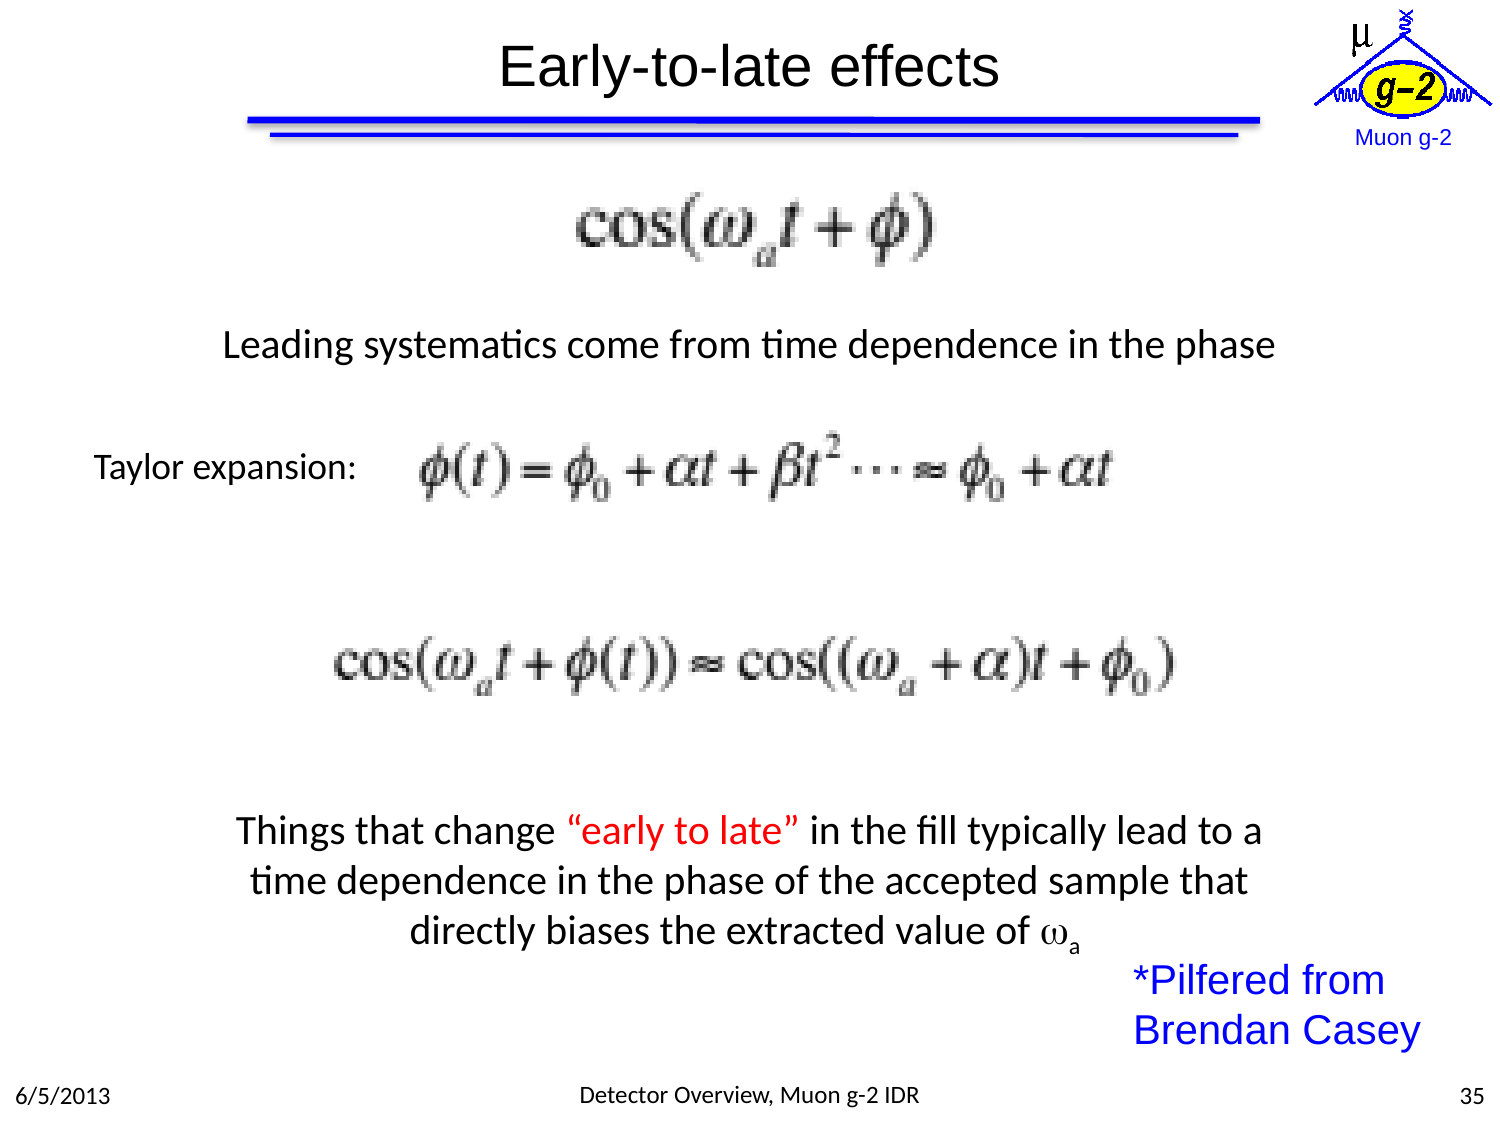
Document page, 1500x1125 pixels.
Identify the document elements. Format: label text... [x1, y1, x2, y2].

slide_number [0, 1065, 350, 1125]
text_box *Pilfered from Brendan Casey [1130, 949, 1455, 1065]
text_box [412, 418, 1117, 511]
slide_number 35 [1149, 1065, 1500, 1125]
footer Detector Overview, Muon g-2 IDR [315, 1064, 1149, 1124]
text_box Leading systematics come from time dependence in the phase [207, 309, 1292, 375]
picture [1425, 8, 1493, 119]
text_box Taylor expansion: [78, 434, 373, 495]
title Early-to-late effects [75, 7, 1425, 120]
text_box Things that change “early to late” in the fill typically lead to a time dependence in the phase of the accepted sample that directly biases the extracted value of wa [209, 795, 1290, 967]
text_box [327, 620, 1178, 706]
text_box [566, 172, 938, 278]
